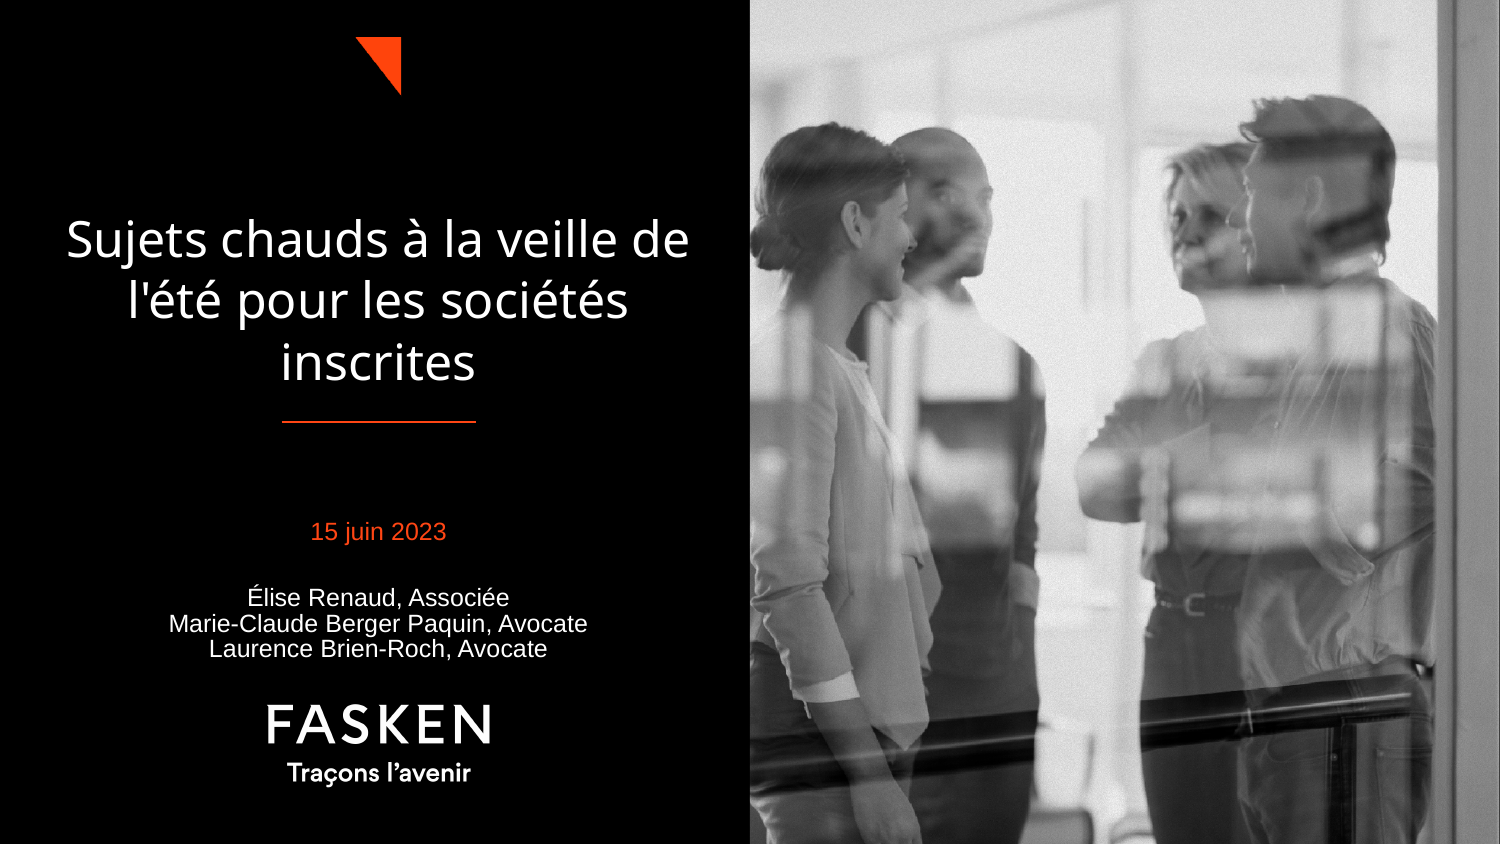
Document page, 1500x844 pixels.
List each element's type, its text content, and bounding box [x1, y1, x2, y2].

picture [355, 37, 402, 97]
title Sujets chauds à la veille de l'été pour les sociétés inscrites [47, 128, 711, 400]
subtitle 15 juin 2023 Élise Renaud, Associée Marie-Claude Berger Paquin, Avocate Laurence Brien-Roch, Avocate [47, 488, 711, 670]
picture [232, 670, 524, 820]
picture [749, 0, 1500, 844]
